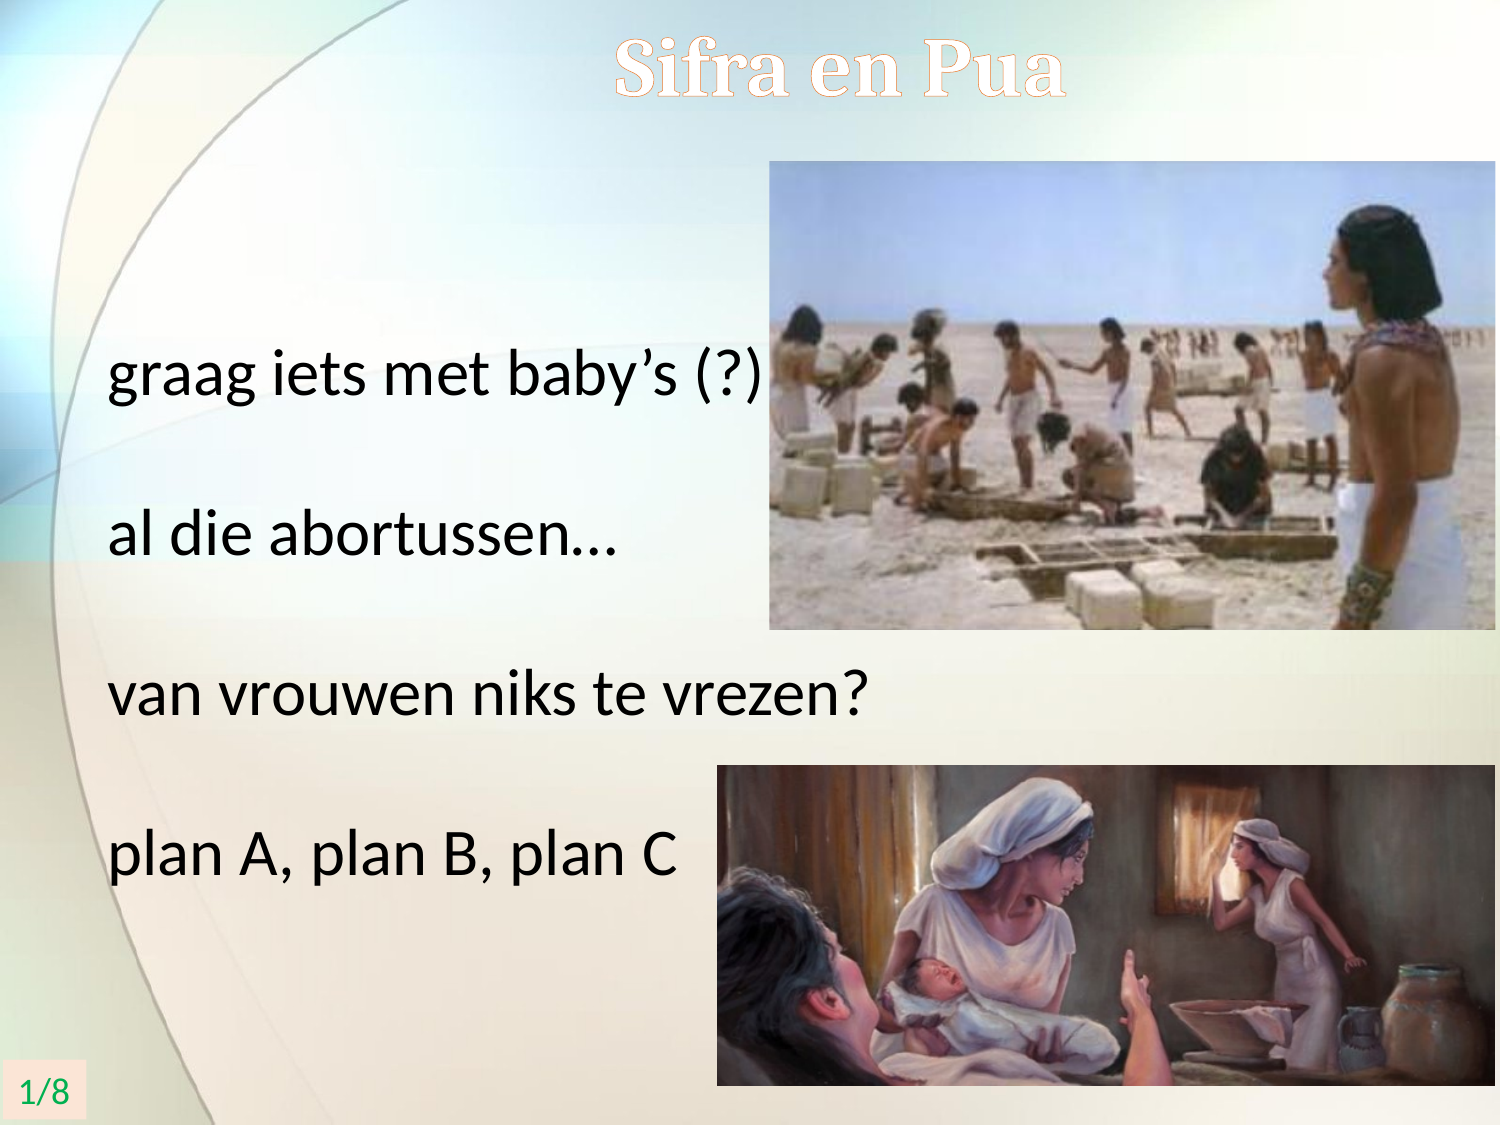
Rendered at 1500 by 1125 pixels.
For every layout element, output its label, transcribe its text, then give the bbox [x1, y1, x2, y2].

text_box 1/8 [3, 1059, 87, 1120]
text_box graag iets met baby’s (?) al die abortussen… van vrouwen niks te vrezen? plan A, plan B, plan C [92, 321, 888, 942]
picture [0, 0, 1500, 1125]
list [717, 765, 1495, 1086]
title Sifra en Pua [285, 4, 1397, 222]
